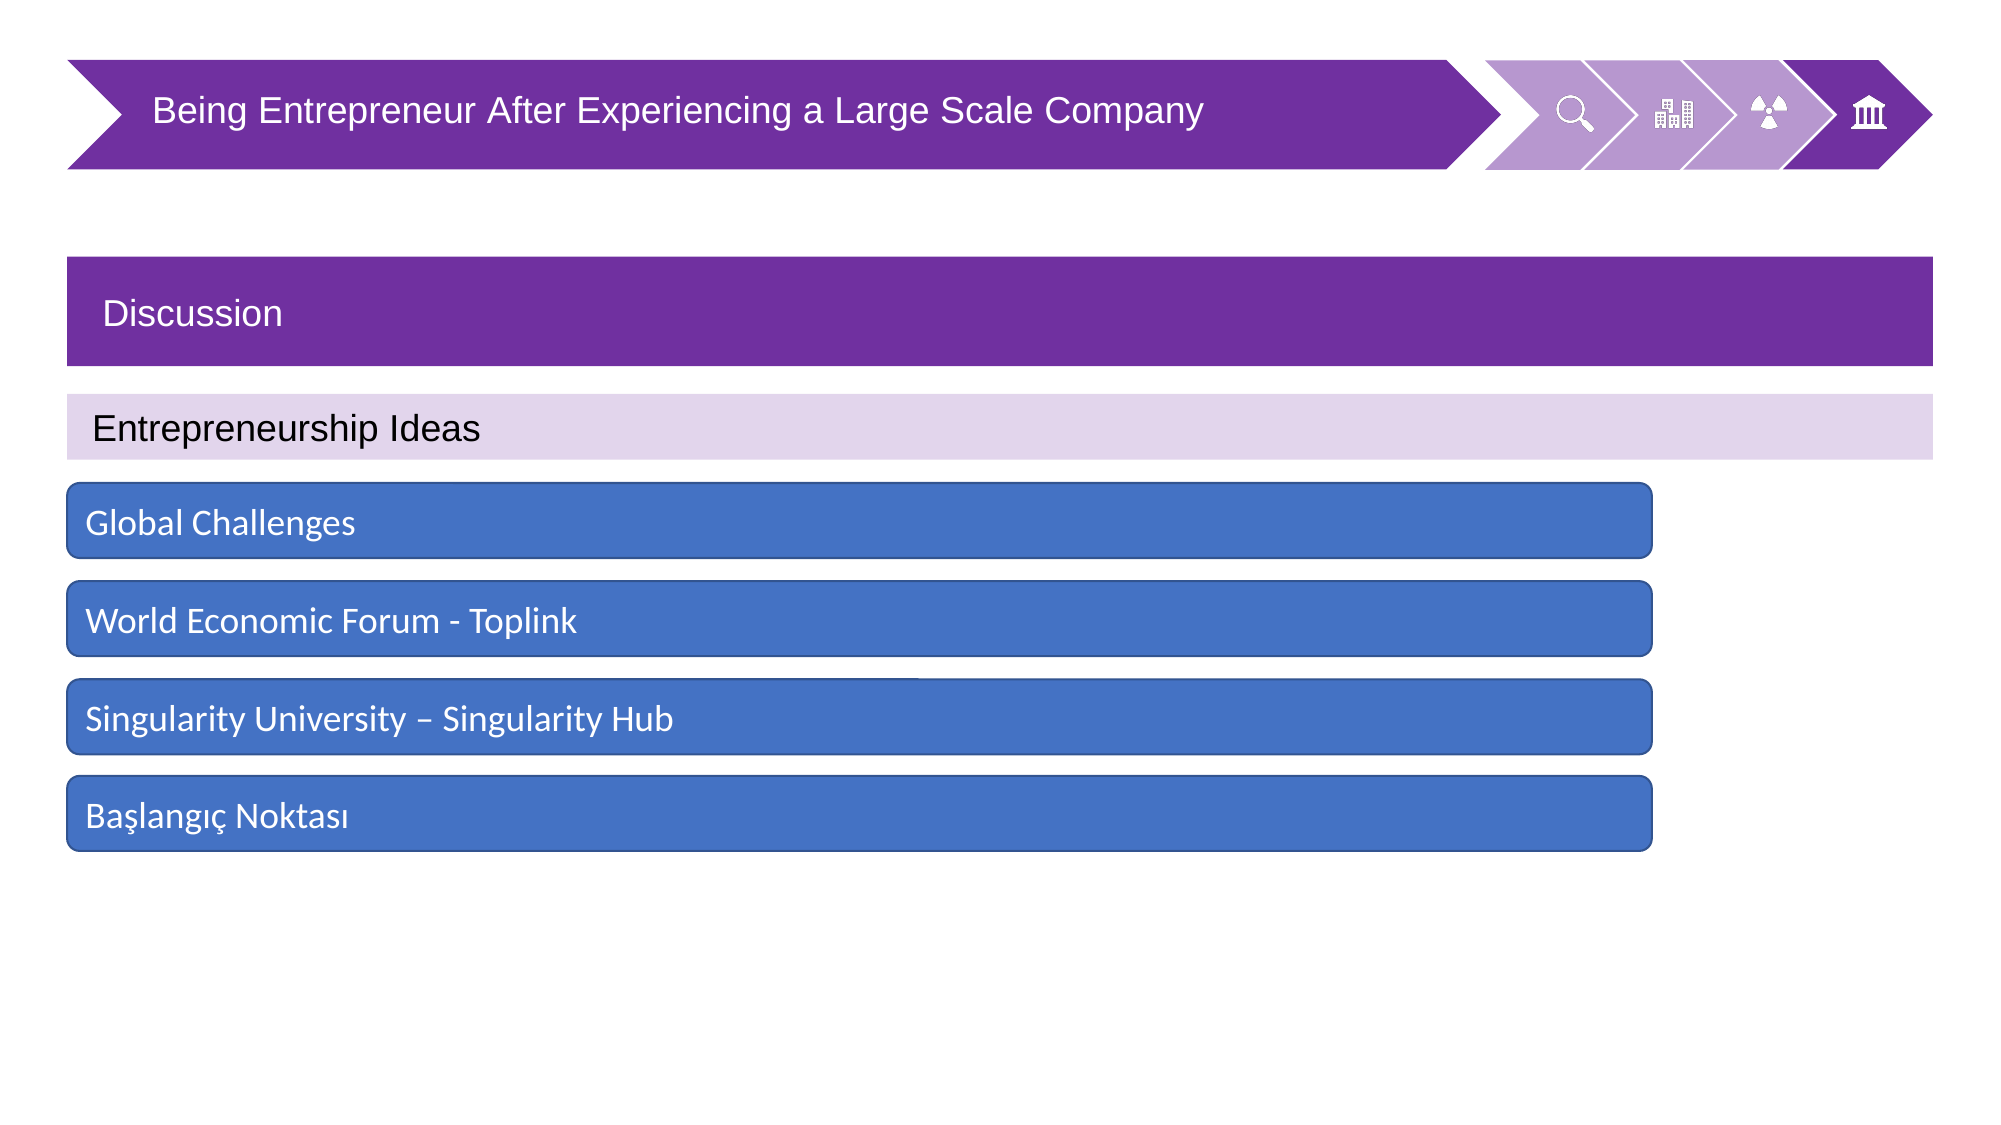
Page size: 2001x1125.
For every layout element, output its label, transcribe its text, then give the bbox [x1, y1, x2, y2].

picture [1746, 89, 1792, 135]
text_box Singularity University – Singularity Hub [66, 678, 1653, 756]
text_box [1780, 58, 1935, 171]
text_box [66, 256, 1934, 367]
text_box [1482, 59, 1636, 171]
picture [1552, 90, 1598, 136]
picture [1651, 90, 1697, 136]
text_box Being Entrepreneur After Experiencing a Large Scale Company [137, 79, 1302, 139]
text_box Başlangıç Noktası [66, 774, 1653, 852]
text_box Entrepreneurship Ideas [77, 396, 1171, 457]
text_box World Economic Forum - Toplink [66, 580, 1653, 658]
text_box [1581, 59, 1735, 171]
picture [1845, 89, 1892, 135]
text_box [66, 393, 1934, 461]
text_box Global Challenges [66, 481, 1653, 560]
text_box [64, 58, 1503, 171]
text_box Discussion [87, 281, 1160, 341]
text_box [1680, 59, 1835, 171]
